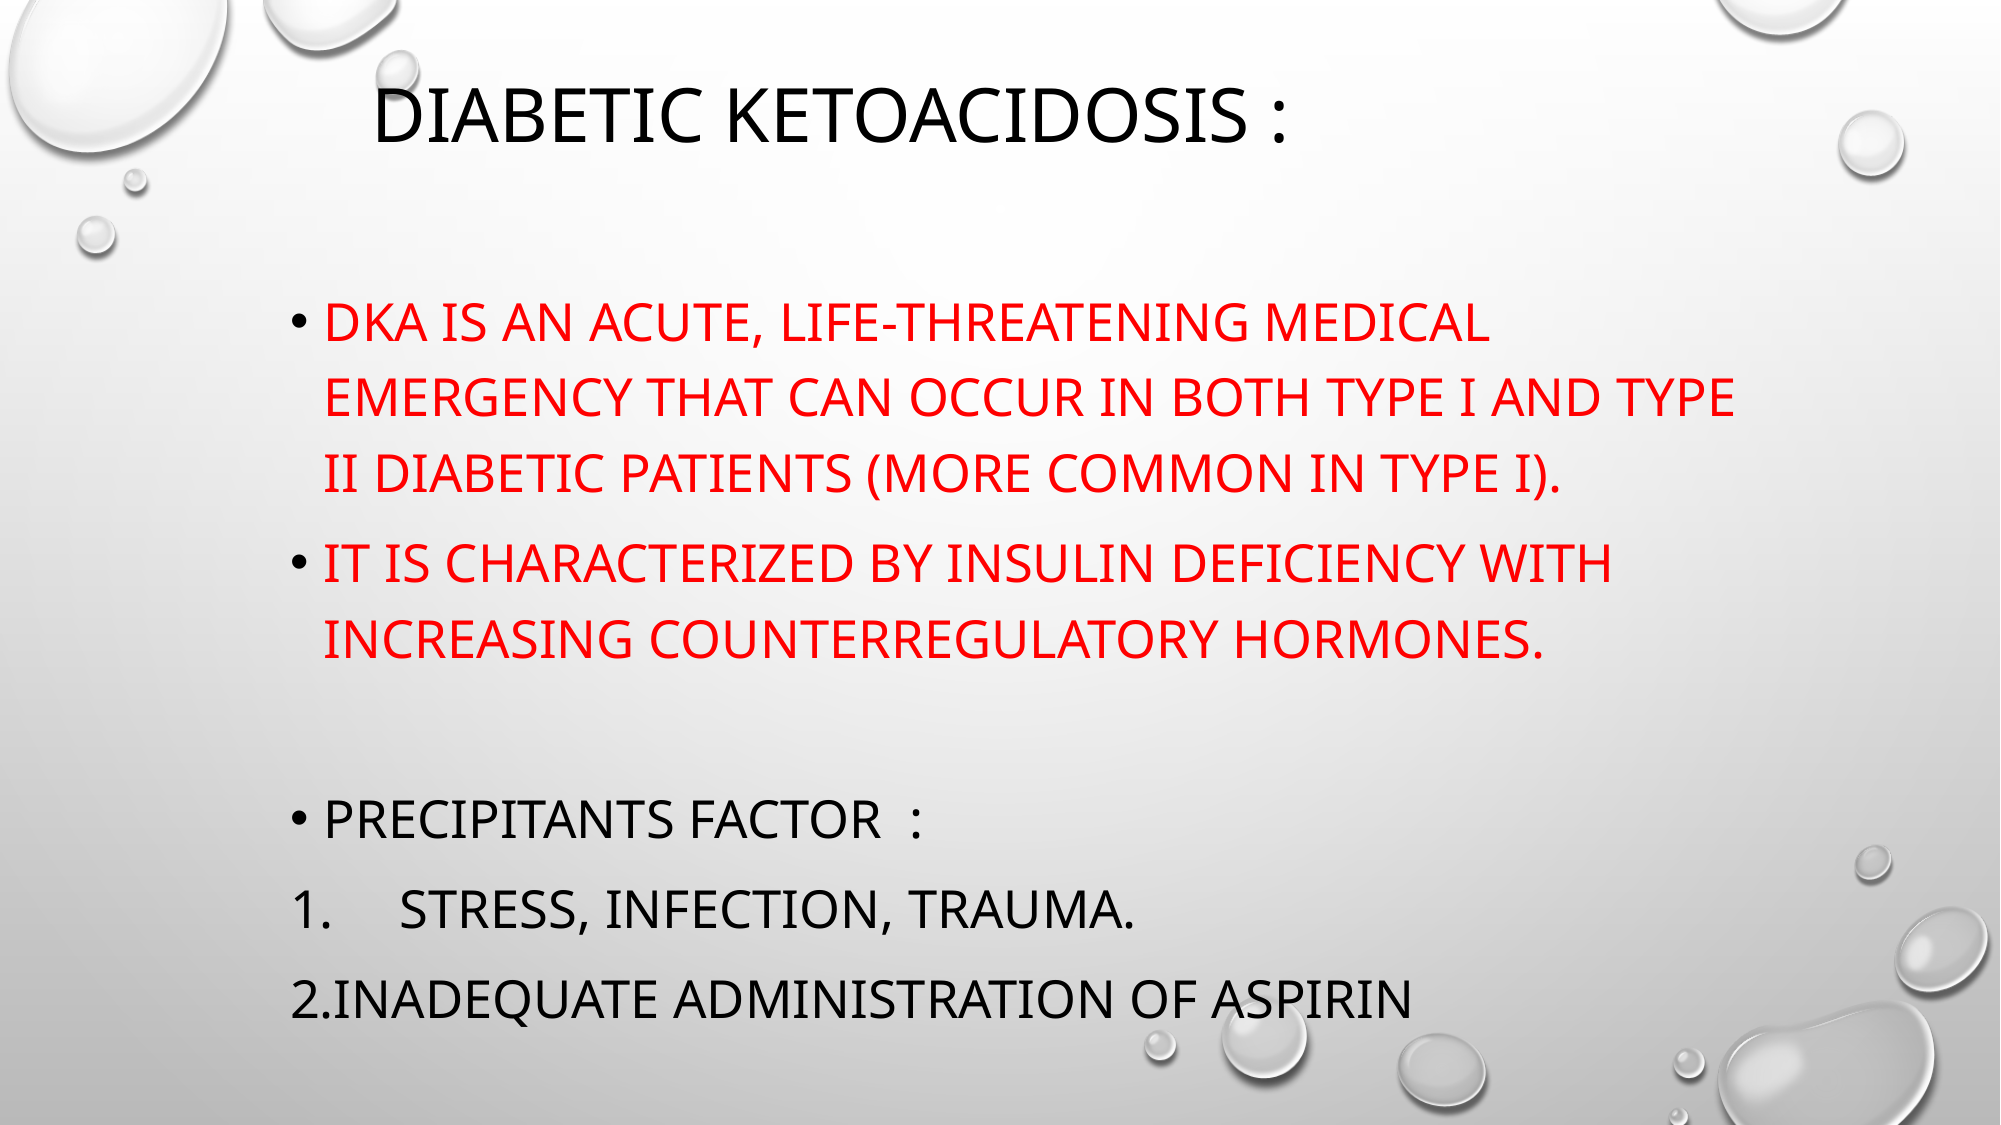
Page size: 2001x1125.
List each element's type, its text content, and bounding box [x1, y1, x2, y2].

list DKA is an acute, life-threatening medical emergency that can occur in both type I and type II diabetic patients (more common in type I). It is characterized by insulin deficiency with increasing counterregulatory hormones. Precipitants factor : Stress, infection, trauma. 2.Inadequate administration of aspirin [275, 268, 1763, 1037]
title Diabetic Ketoacidosis : [301, 39, 1380, 198]
picture [0, 0, 2000, 1125]
